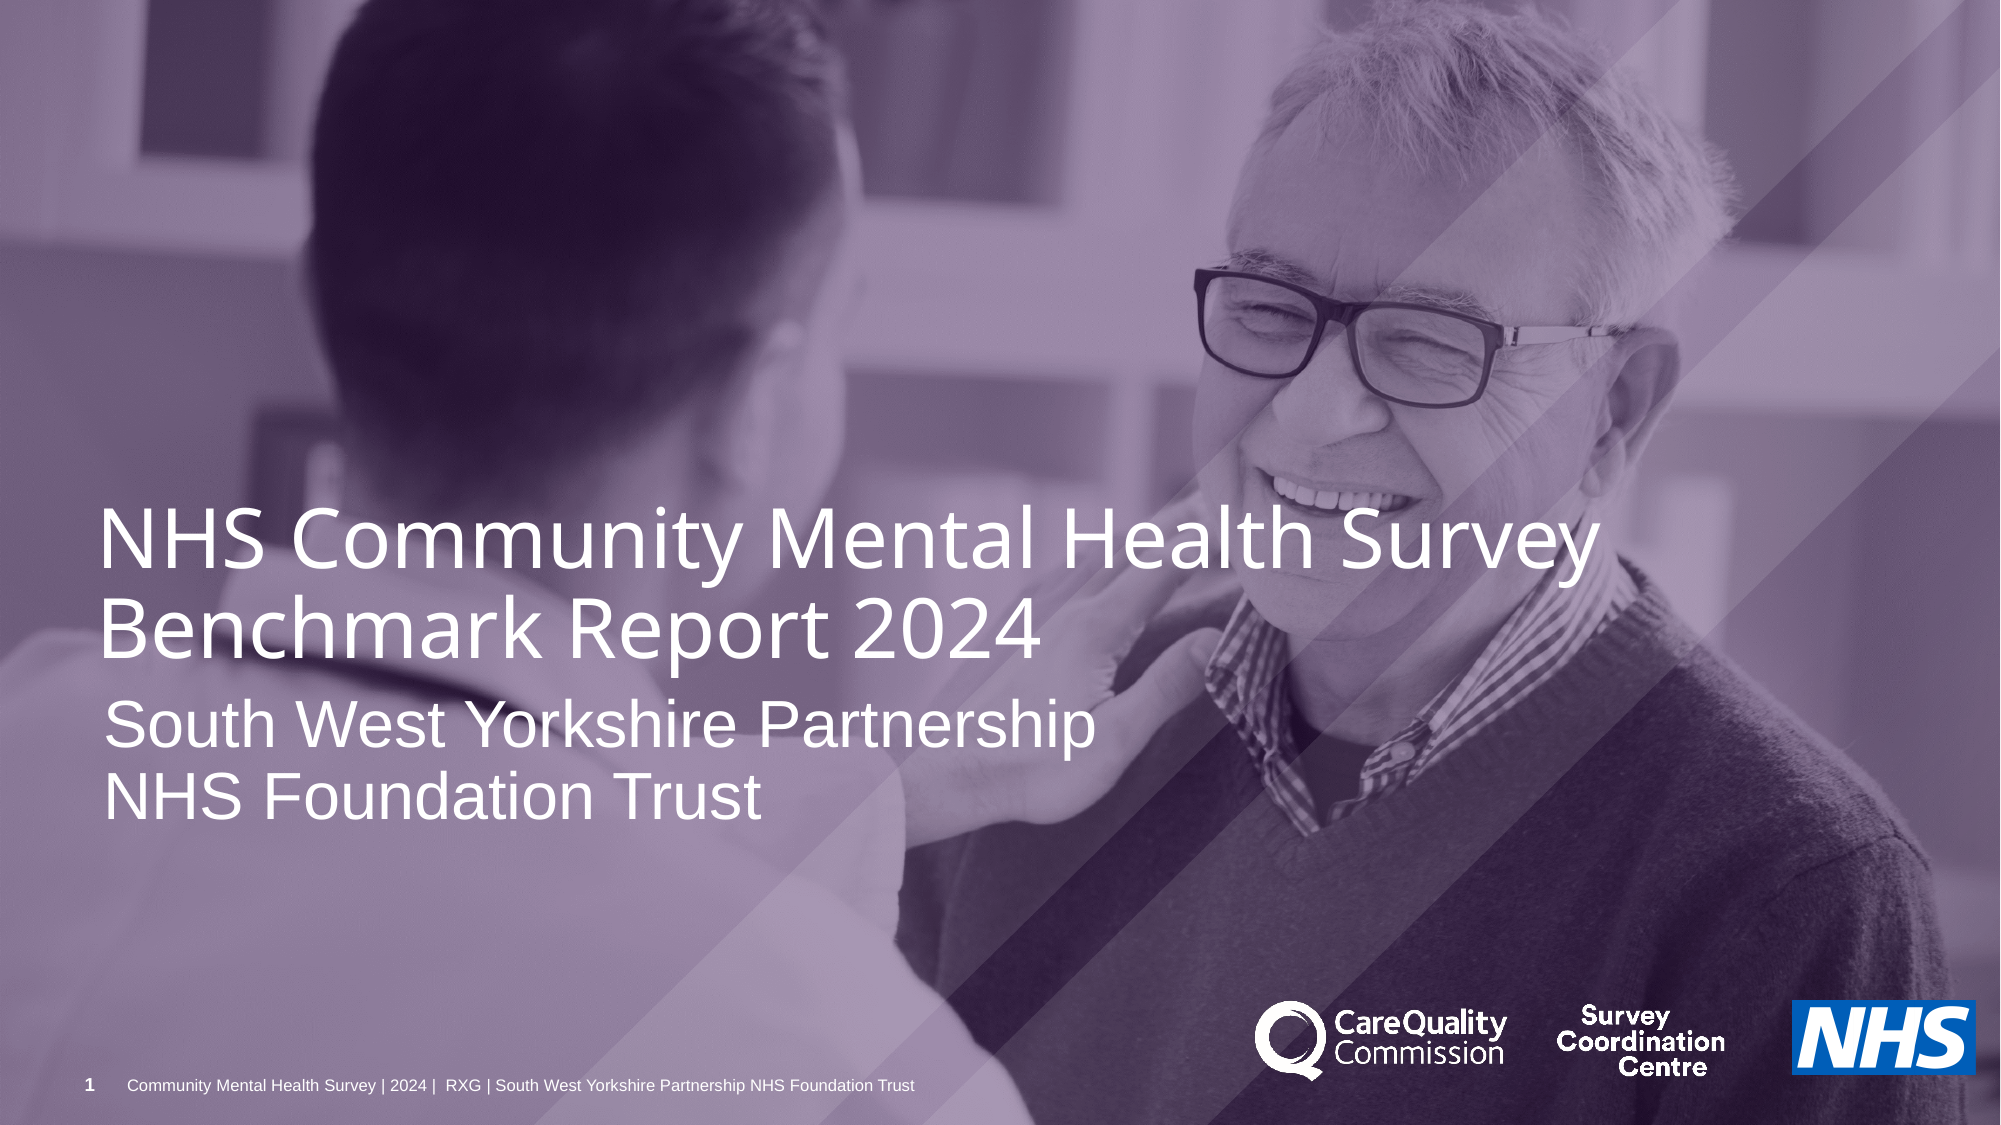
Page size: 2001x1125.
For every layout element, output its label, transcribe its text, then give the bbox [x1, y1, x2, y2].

text_box 1 [84, 1065, 122, 1125]
title South West Yorkshire Partnership NHS Foundation Trust [103, 690, 1175, 836]
picture [1243, 989, 1514, 1091]
picture [1554, 1001, 1727, 1079]
picture [1792, 1000, 1976, 1075]
text_box NHS Community Mental Health Survey Benchmark Report 2024 [96, 496, 1897, 677]
